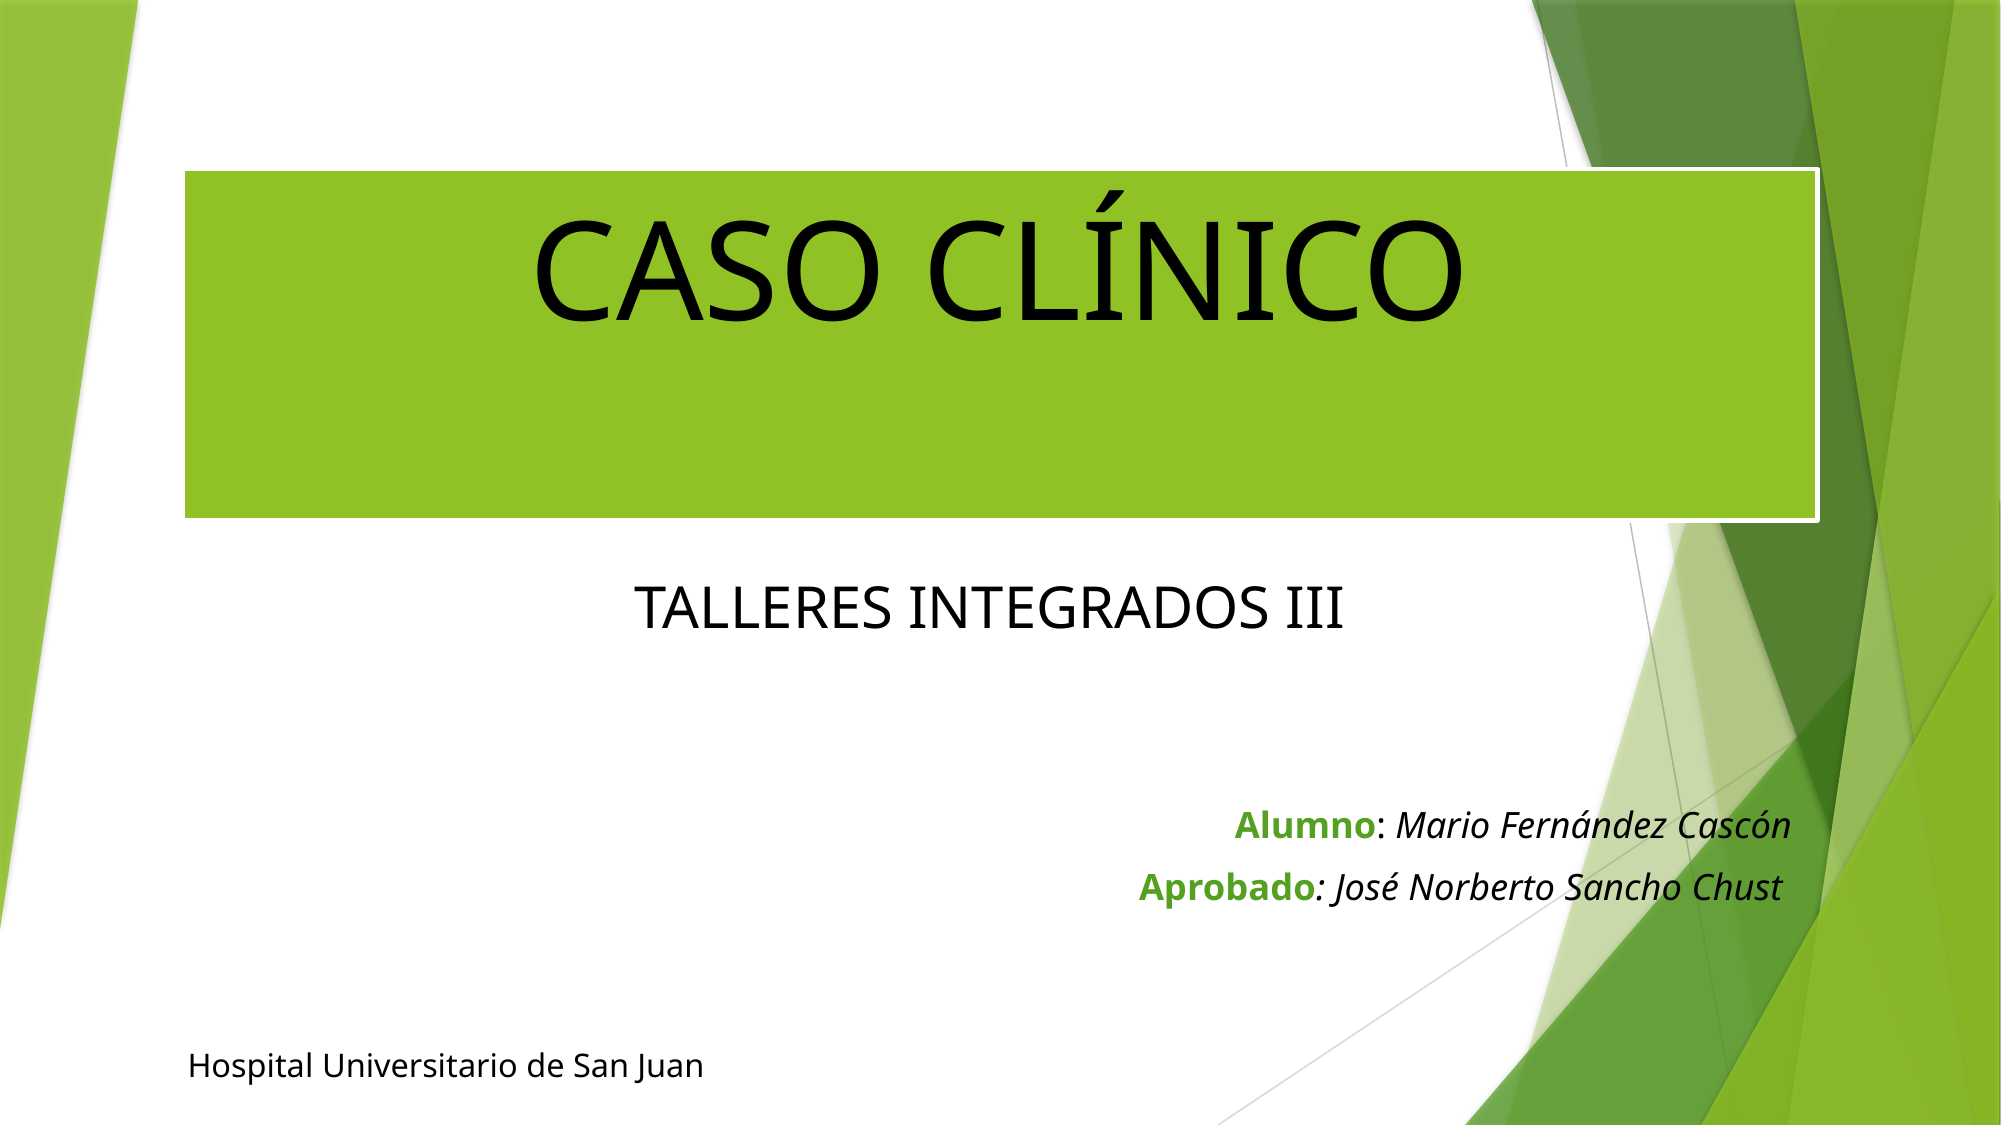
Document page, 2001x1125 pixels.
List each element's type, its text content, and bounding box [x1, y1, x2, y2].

subtitle TALLERES INTEGRADOS III Alumno: Mario Fernández Cascón Aprobado: José Norberto Sancho Chust Hospital Universitario de San Juan [172, 562, 1808, 1096]
title CASO CLÍNICO [180, 167, 1820, 523]
